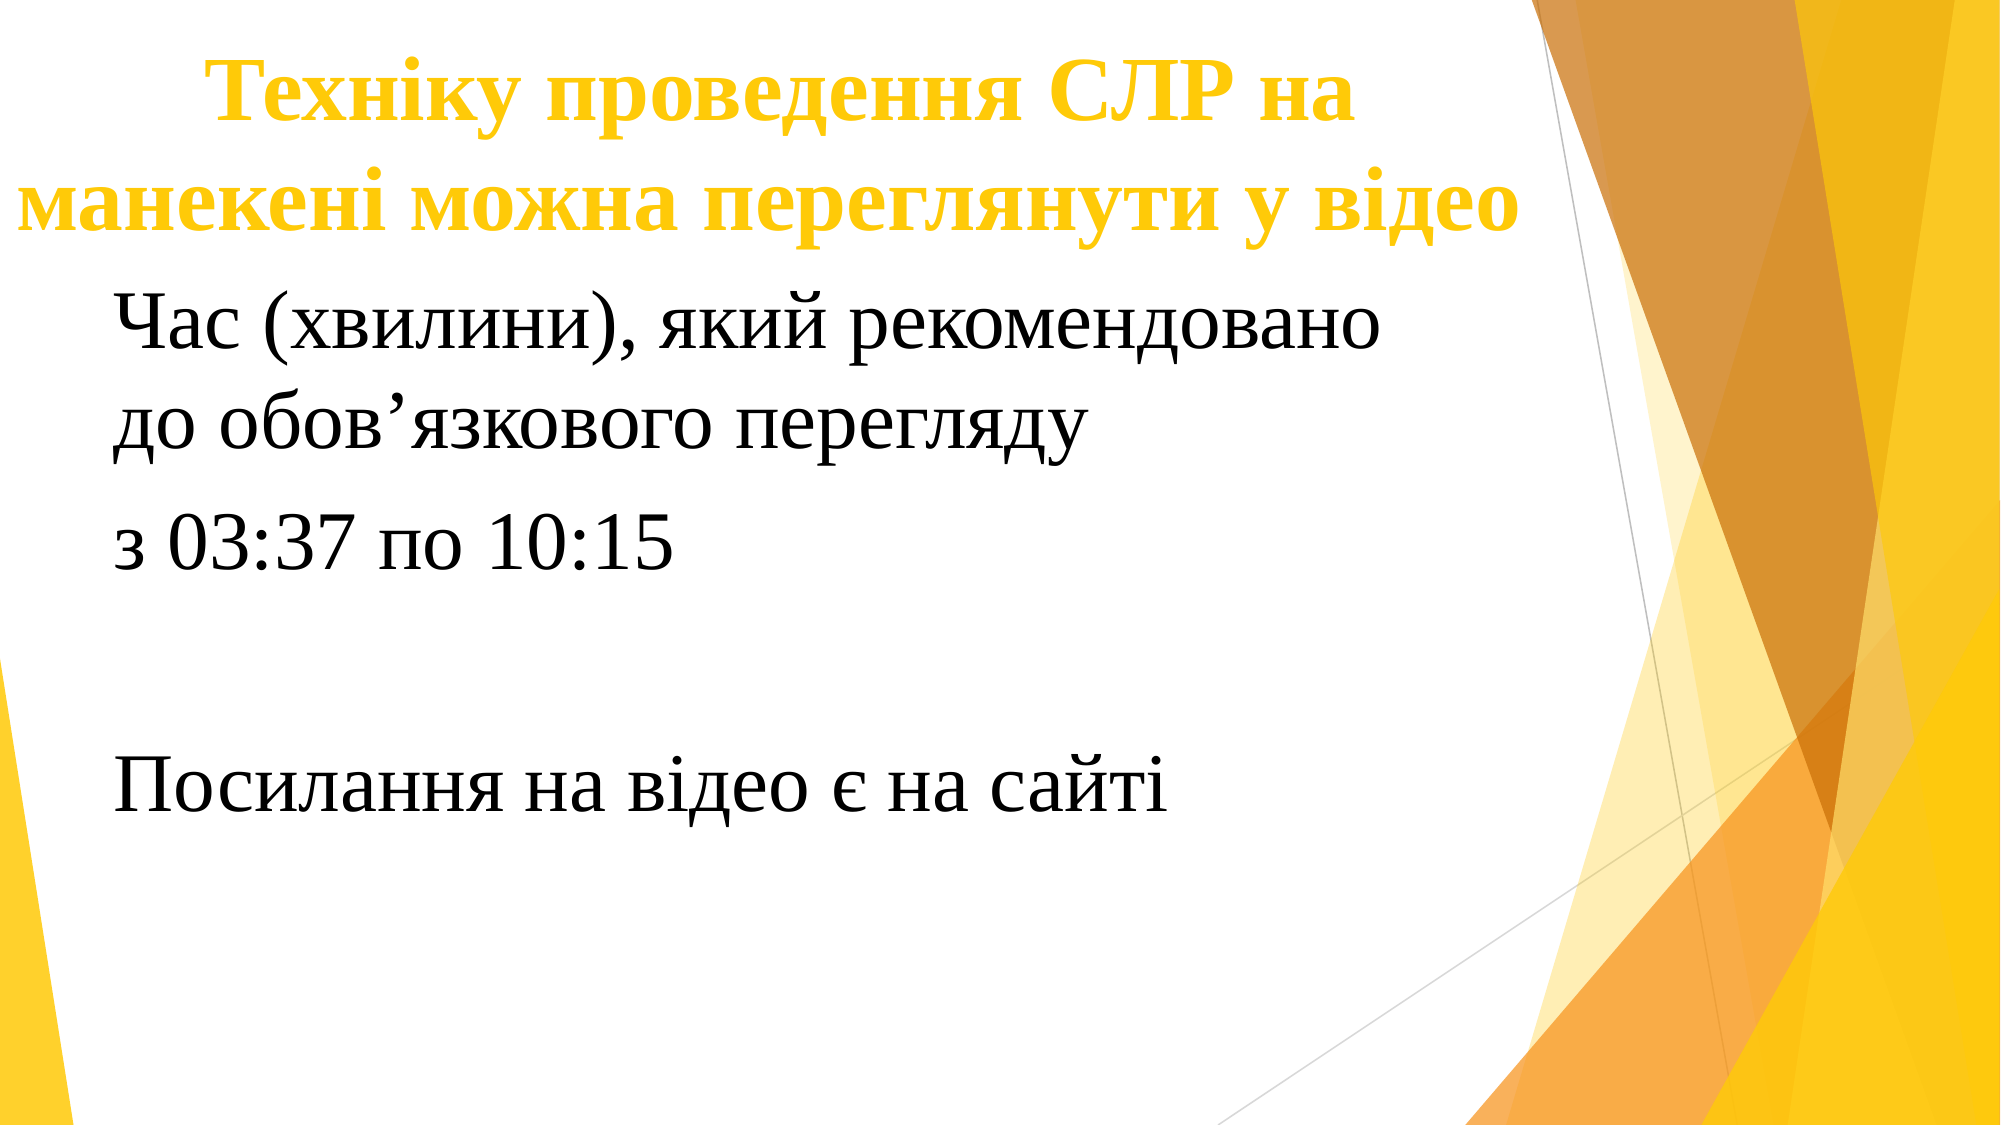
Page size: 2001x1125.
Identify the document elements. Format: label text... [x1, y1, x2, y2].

list Час (хвилини), який рекомендовано до обов’язкового перегляду з 03:37 по 10:15 Посилання на відео є на сайті [76, 258, 1487, 895]
title Техніку проведення СЛР на манекені можна переглянути у відео [0, 21, 1563, 239]
